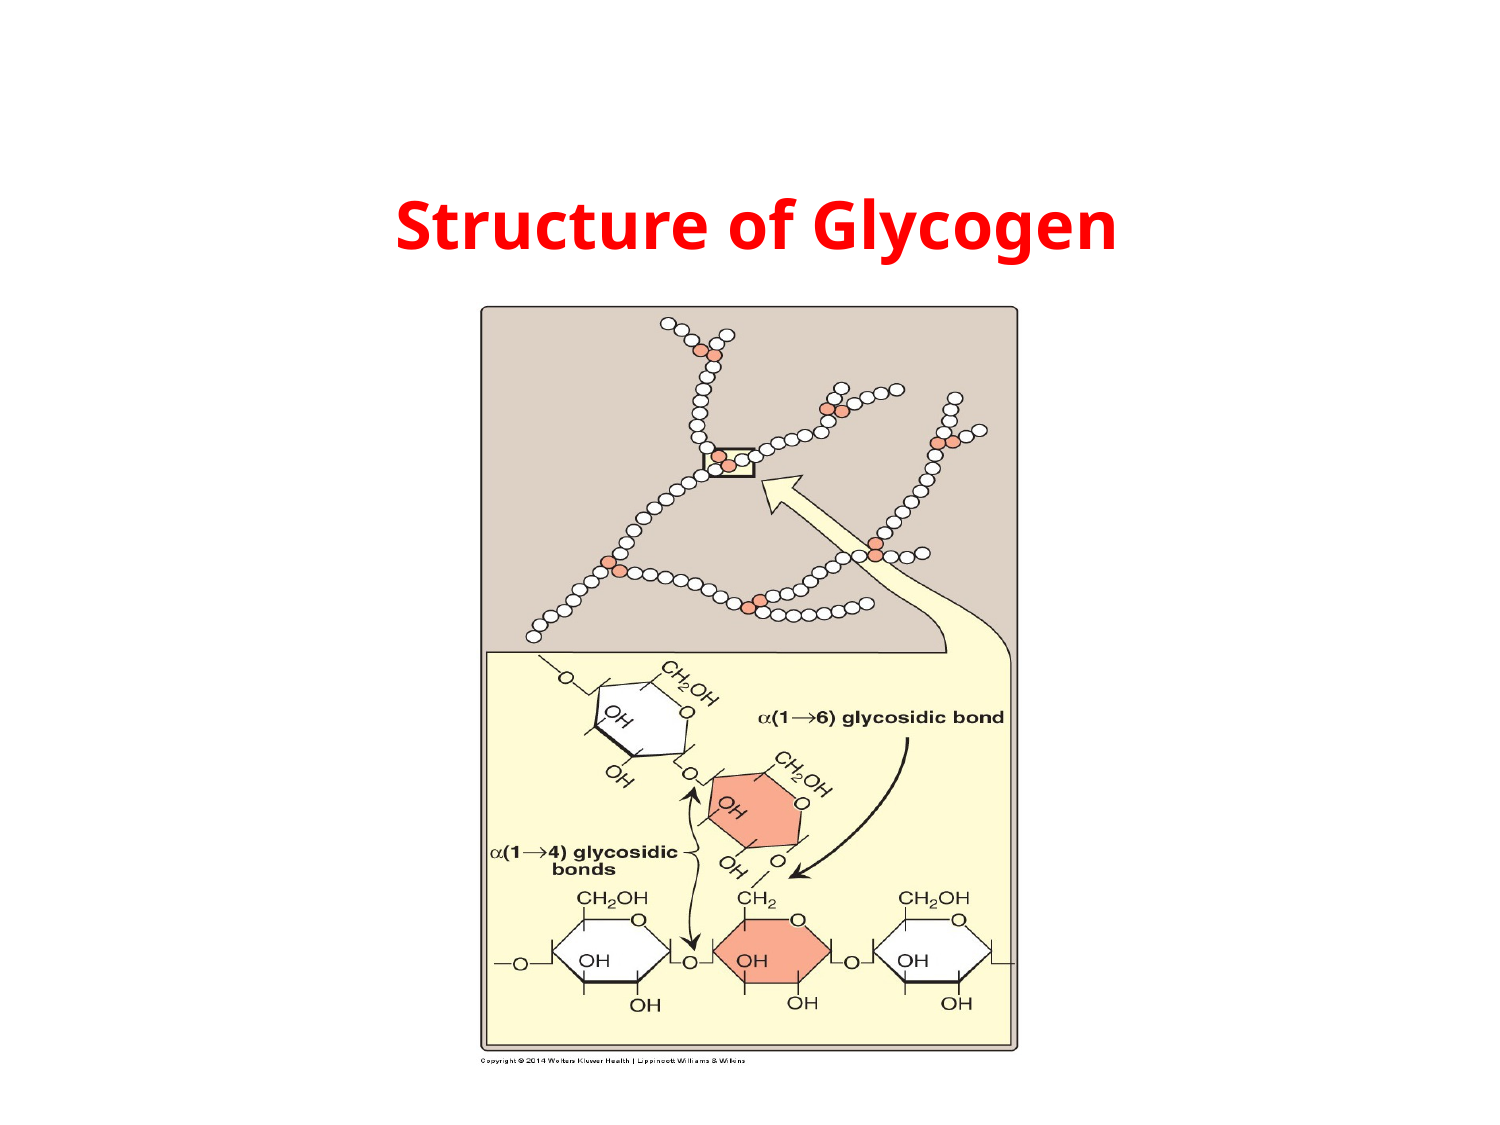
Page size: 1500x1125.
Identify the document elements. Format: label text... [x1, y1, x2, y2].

picture [476, 302, 1022, 1067]
title Structure of Glycogen [82, 128, 1432, 317]
